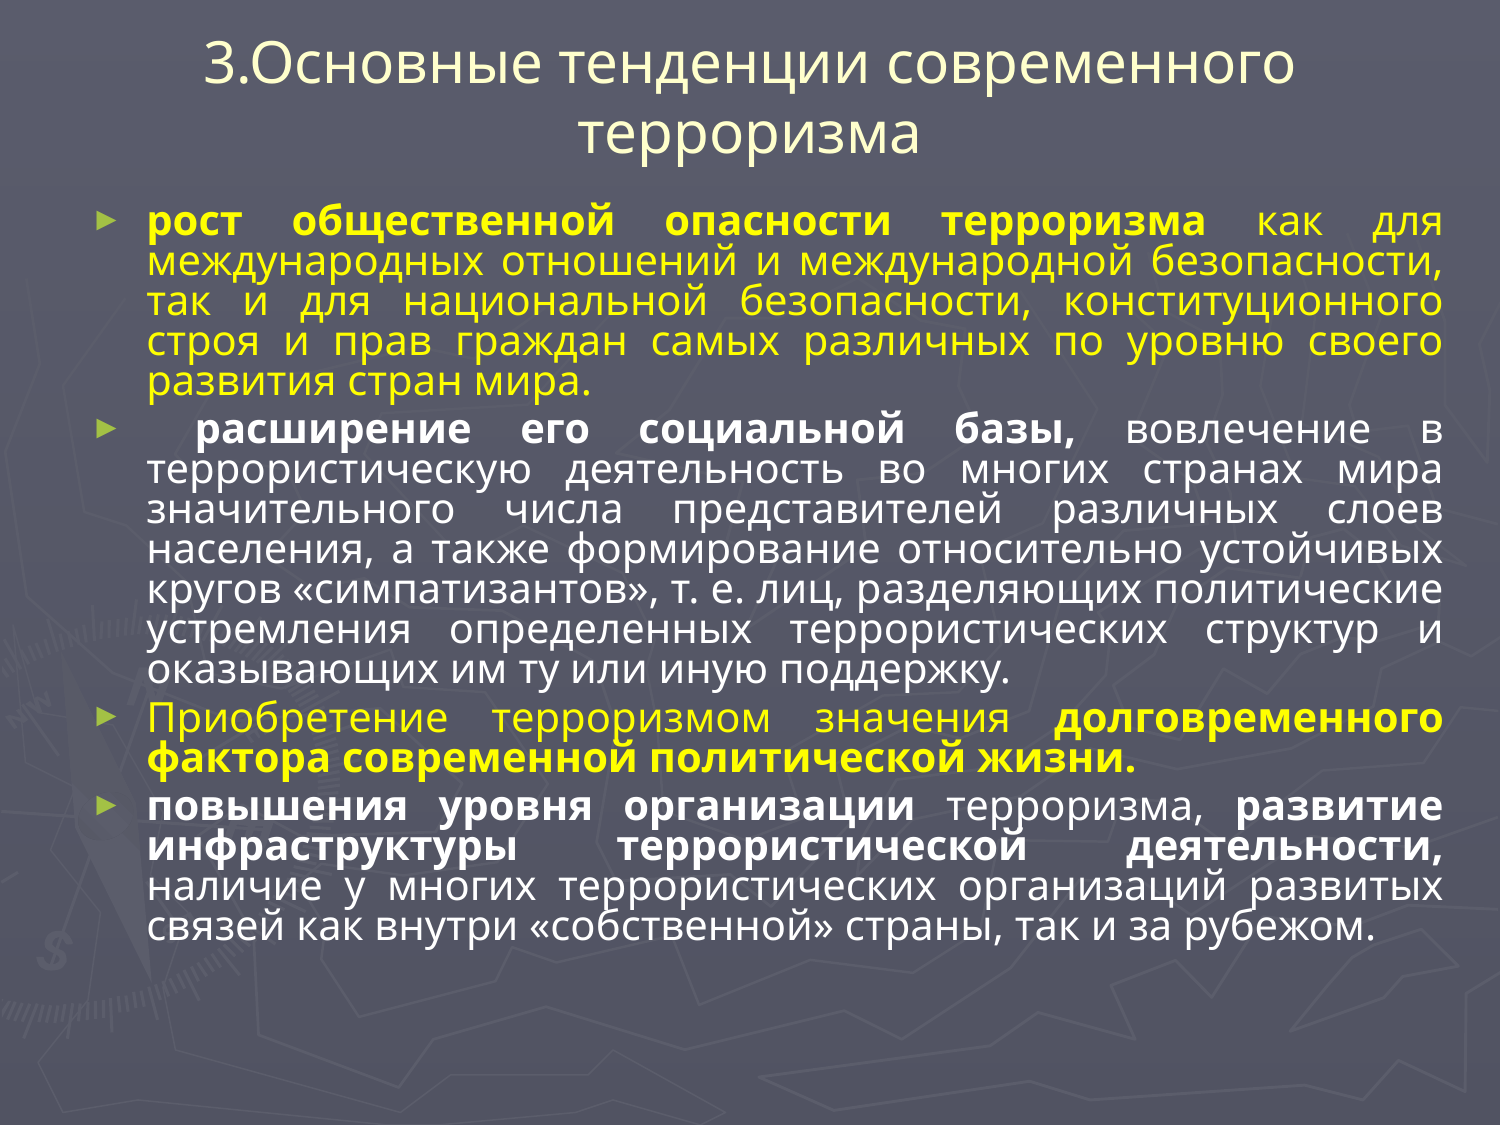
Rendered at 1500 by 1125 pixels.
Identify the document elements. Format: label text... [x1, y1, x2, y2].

title 3.Основные тенденции современного терроризма [49, 37, 1451, 154]
list рост общественной опасности терроризма как для международных отношений и международной безопасности, так и для национальной безопасности, конституционного строя и прав граждан самых различных по уровню своего развития стран мира. расширение его социальной базы, вовлечение в террористическую деятельность во многих странах мира значительного числа представителей различных слоев населения, а также формирование относительно устойчивых кругов «симпатизантов», т. е. лиц, разделяющих политические устремления определенных террористических структур и оказывающих им ту или иную поддержку. Приобретение терроризмом значения долговременного фактора современной политической жизни. повышения уровня организации терроризма, развитие инфраструктуры террористической деятельности, наличие у многих террористических организаций развитых связей как внутри «собственной» страны, так и за рубежом. [75, 196, 1459, 1005]
